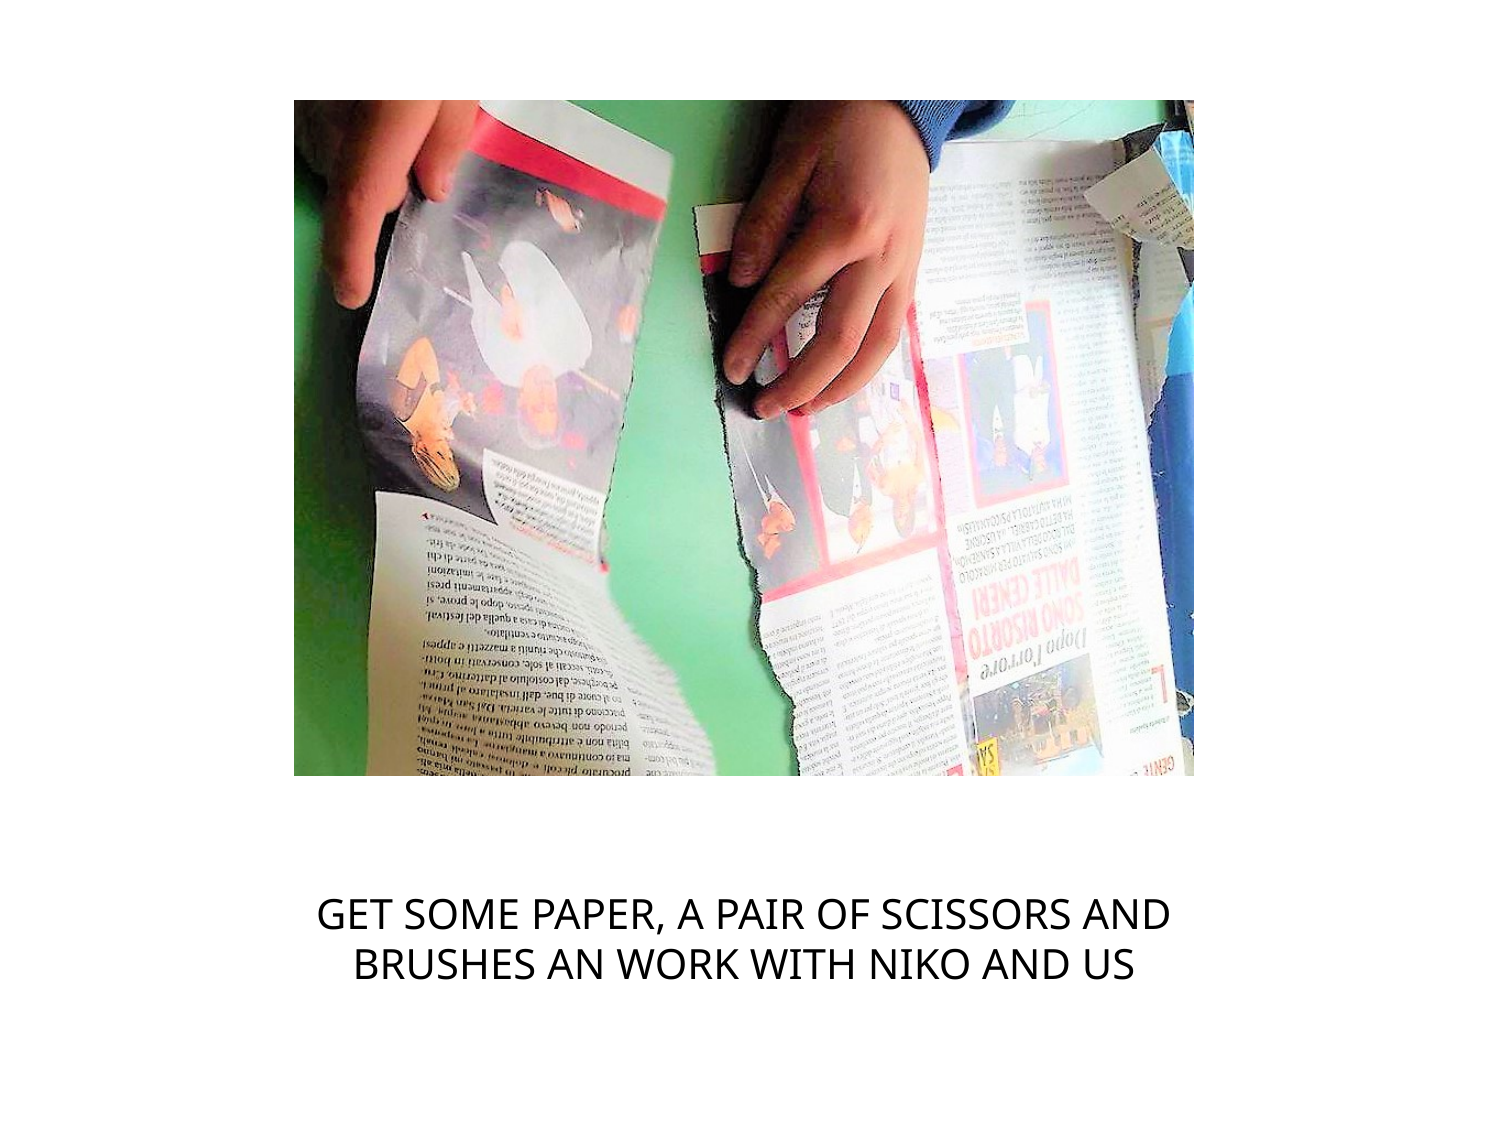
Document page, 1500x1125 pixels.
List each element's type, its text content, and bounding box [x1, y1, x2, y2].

picture [293, 100, 1195, 776]
list GET SOME PAPER, A PAIR OF SCISSORS AND BRUSHES AN WORK WITH NIKO AND US [294, 880, 1194, 1013]
